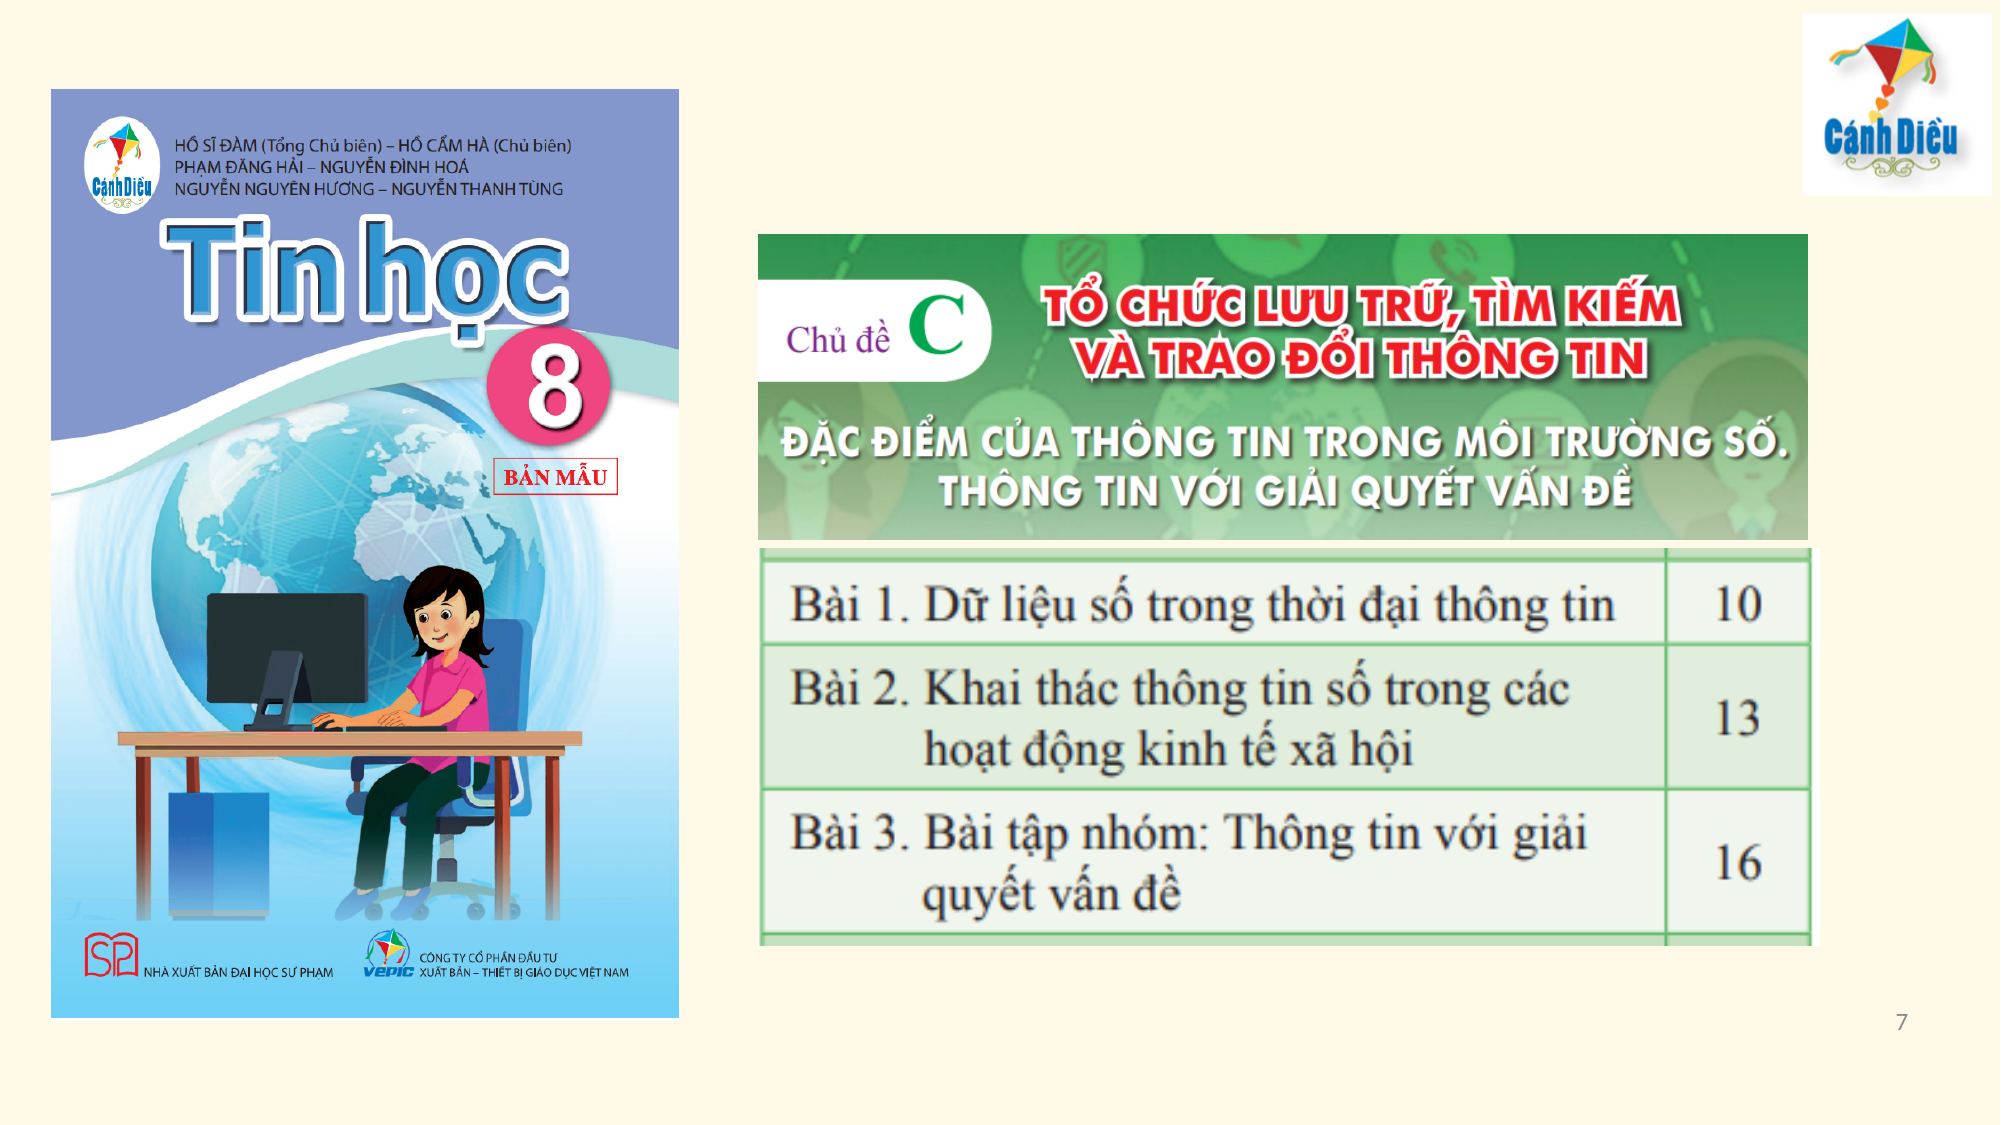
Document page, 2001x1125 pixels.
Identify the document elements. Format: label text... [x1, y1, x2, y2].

picture [1802, 13, 1992, 196]
picture [51, 89, 679, 1021]
picture [758, 234, 1808, 540]
slide_number 7 [1841, 990, 1924, 1051]
picture [758, 548, 1820, 946]
